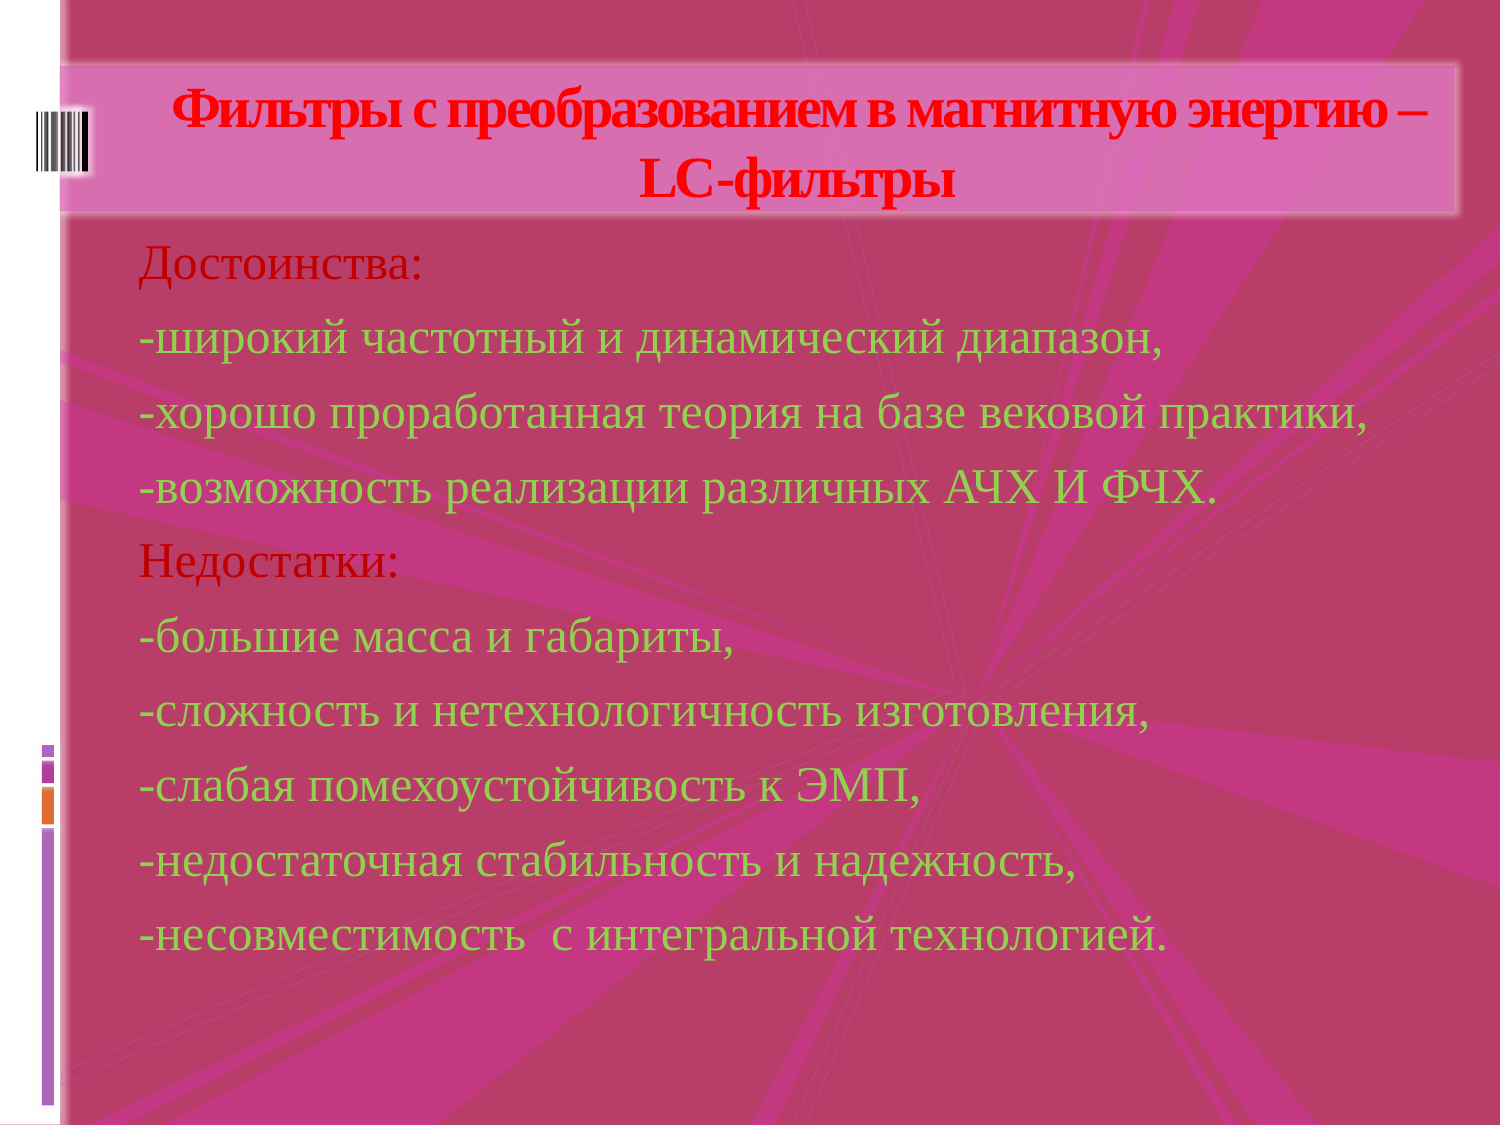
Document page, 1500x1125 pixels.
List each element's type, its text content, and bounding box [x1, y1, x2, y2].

title Фильтры с преобразованием в магнитную энергию – LC-фильтры [128, 58, 1467, 187]
list Достоинства: -широкий частотный и динамический диапазон, -хорошо проработанная теория на базе вековой практики, -возможность реализации различных АЧХ И ФЧХ. Недостатки: -большие масса и габариты, -сложность и нетехнологичность изготовления, -слабая помехоустойчивость к ЭМП, -недостаточная стабильность и надежность, -несовместимость с интегральной технологией. [115, 221, 1430, 1079]
